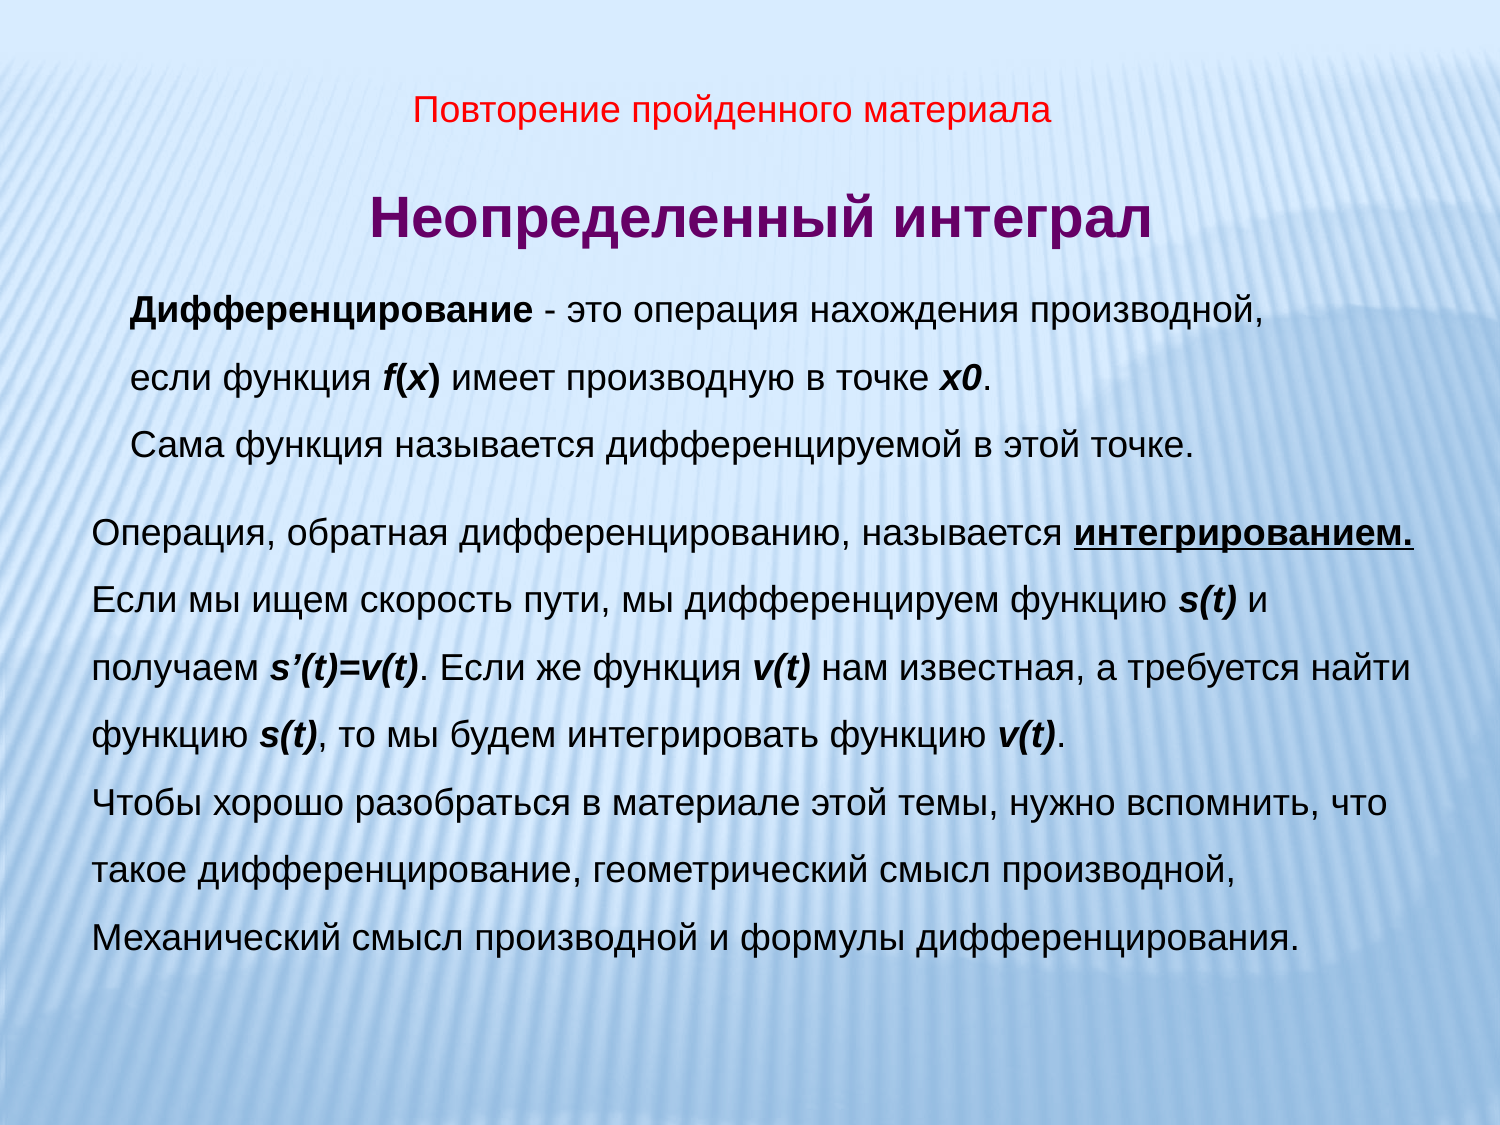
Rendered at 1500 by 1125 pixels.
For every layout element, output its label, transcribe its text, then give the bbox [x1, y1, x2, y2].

text_box Неопределенный интеграл [336, 160, 1187, 255]
text_box Дифференцирование - это операция нахождения производной, если функция f(x) имеет производную в точке х0. Сама функция называется дифференцируемой в этой точке. [114, 255, 1291, 473]
text_box Повторение пройденного материала [383, 54, 1081, 161]
text_box Операция, обратная дифференцированию, называется интегрированием. Если мы ищем скорость пути, мы дифференцируем функцию s(t) и получаем s’(t)=v(t). Если же функция v(t) нам известная, а требуется найти функцию s(t), то мы будем интегрировать функцию v(t). Чтобы хорошо разобраться в материале этой темы, нужно вспомнить, что такое дифференцирование, геометрический смысл производной, Механический смысл производной и формулы дифференцирования. [76, 479, 1459, 964]
